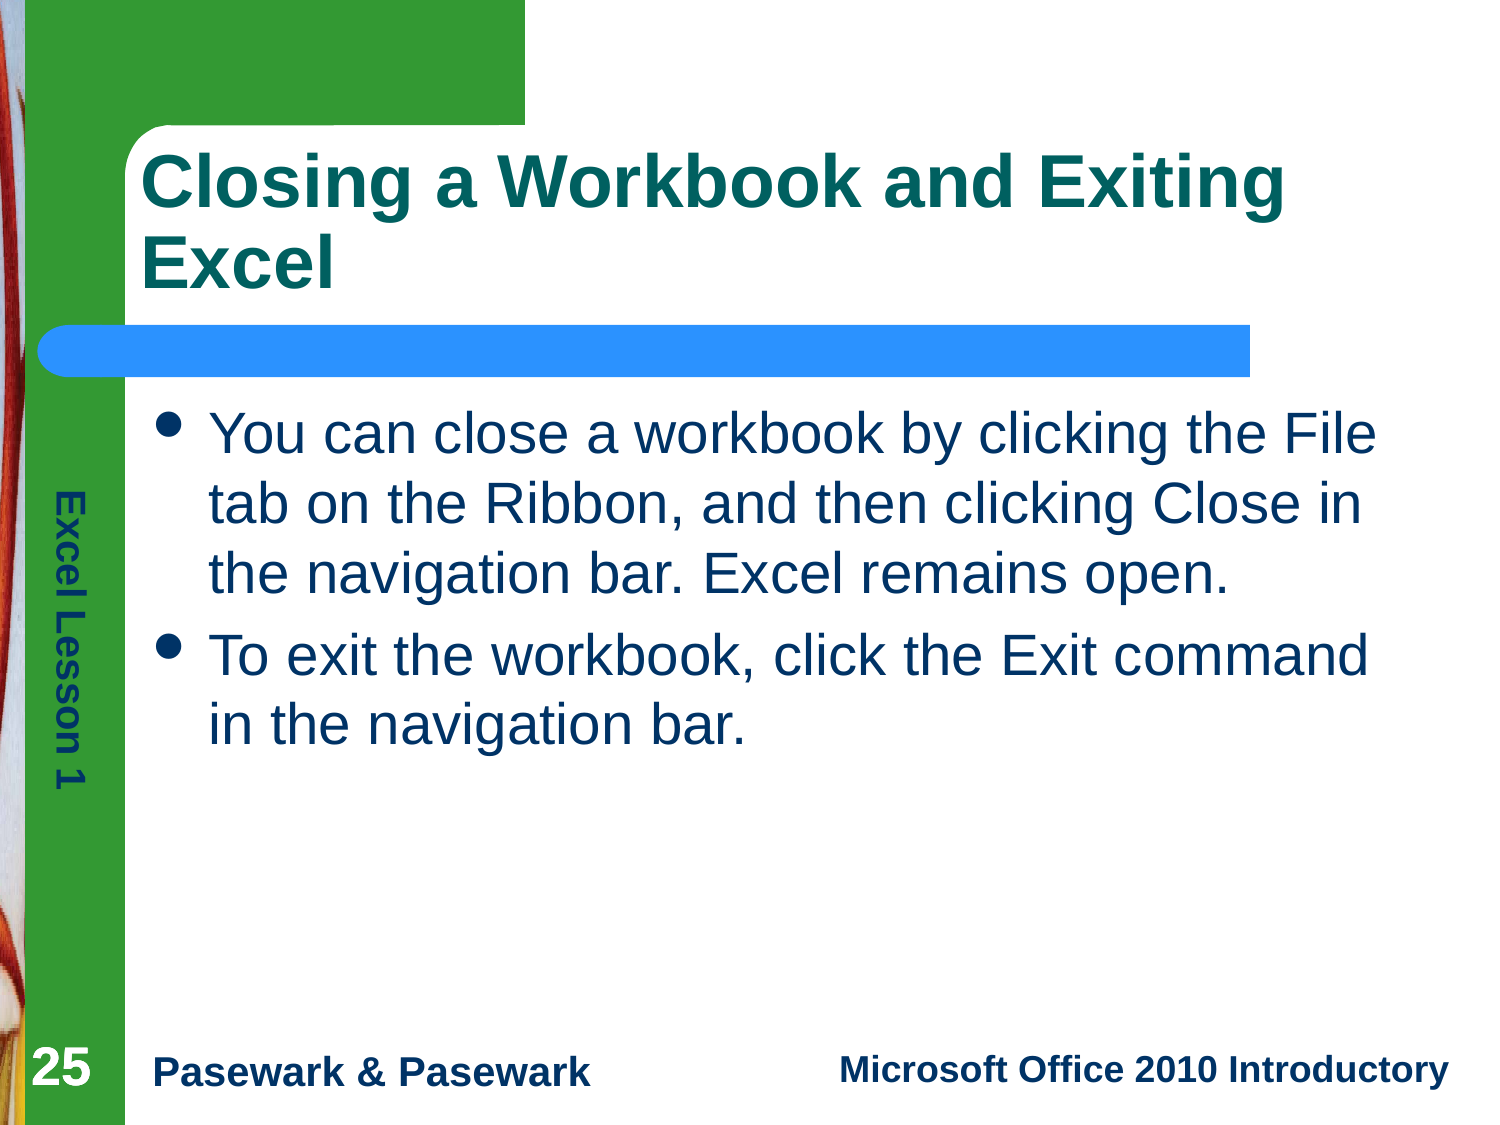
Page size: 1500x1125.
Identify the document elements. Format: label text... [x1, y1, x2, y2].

text_box 25 [13, 1023, 111, 1105]
list You can close a workbook by clicking the File tab on the Ribbon, and then clicking Close in the navigation bar. Excel remains open. To exit the workbook, click the Exit command in the navigation bar. [137, 387, 1400, 1038]
title Closing a Workbook and Exiting Excel [124, 124, 1426, 313]
picture [0, 0, 25, 1125]
